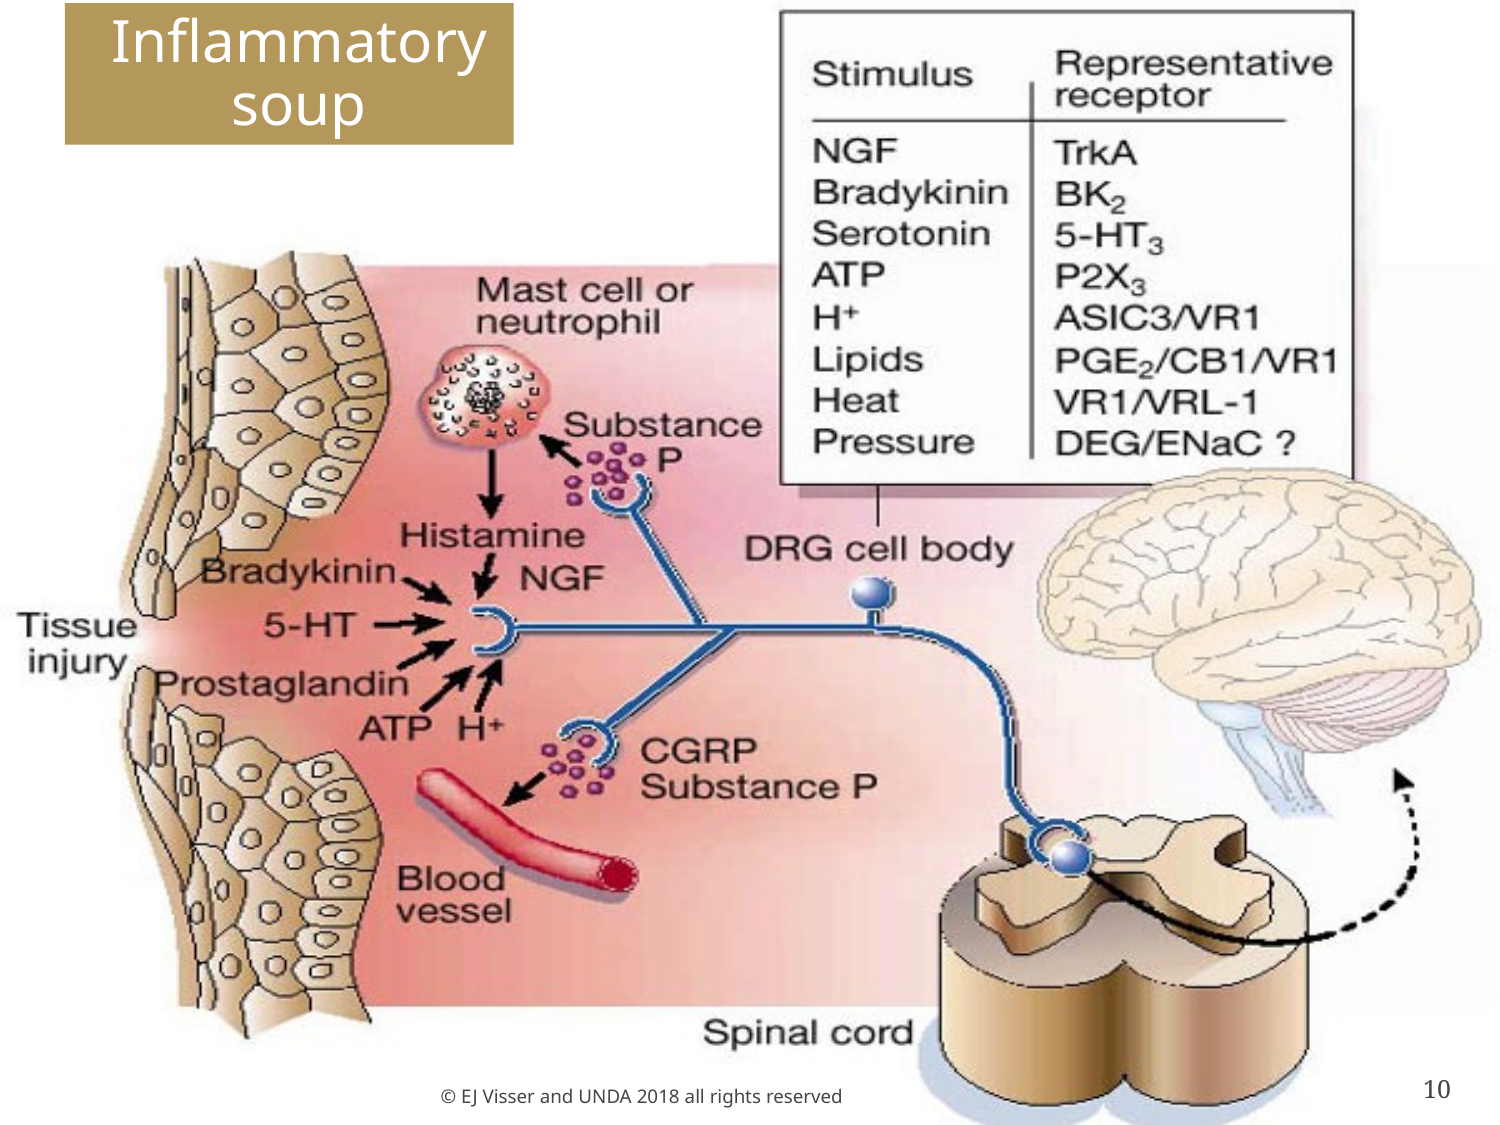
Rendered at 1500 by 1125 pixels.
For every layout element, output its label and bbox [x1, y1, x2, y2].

list [0, 0, 1500, 1125]
